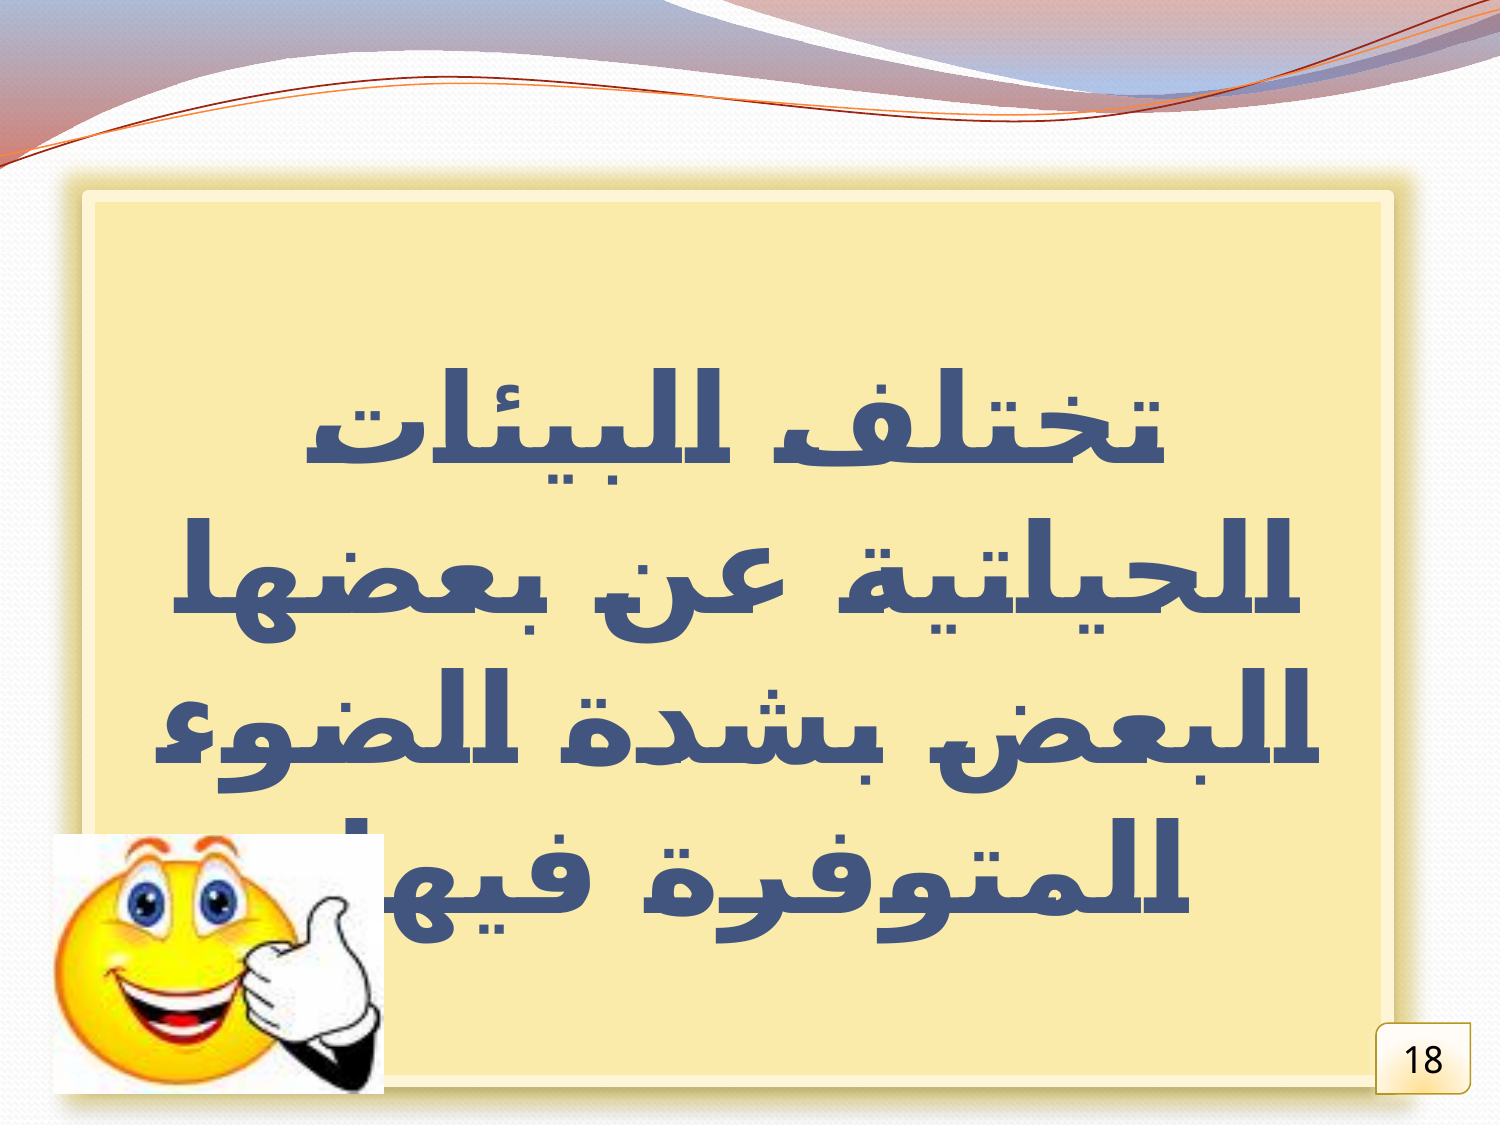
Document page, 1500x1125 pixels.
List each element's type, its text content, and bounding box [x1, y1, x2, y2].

text_box تختلف البيئات الحياتية عن بعضها البعض بشدة الضوء المتوفرة فيها. [88, 196, 1388, 1082]
picture [52, 833, 385, 1095]
text_box 18 [1375, 1022, 1472, 1095]
